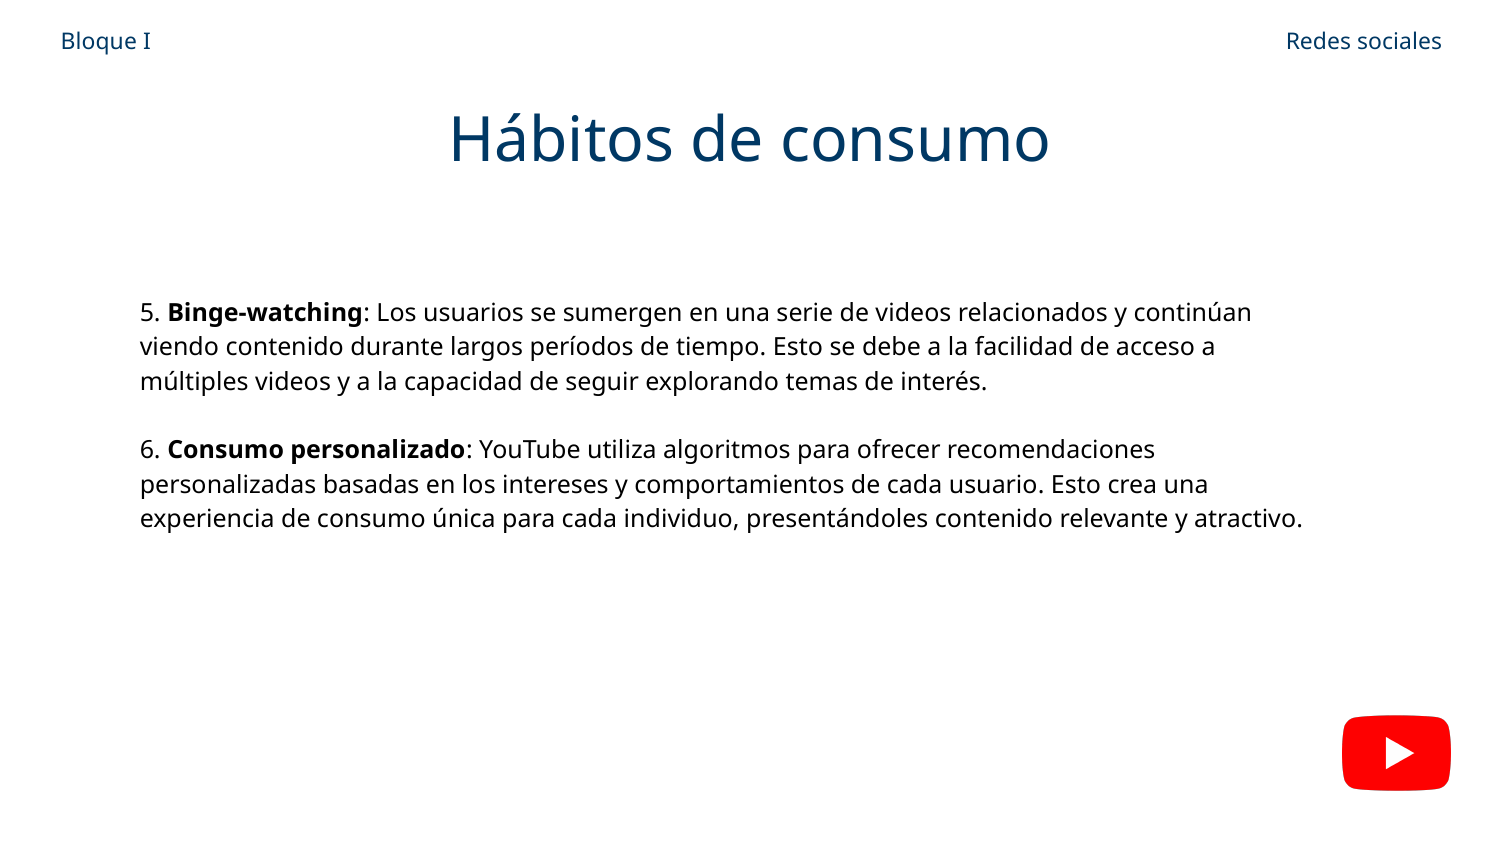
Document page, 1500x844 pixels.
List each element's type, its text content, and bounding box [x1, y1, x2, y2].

text_box Hábitos de consumo [125, 84, 1375, 190]
picture [1341, 714, 1452, 792]
text_box 5. Binge-watching: Los usuarios se sumergen en una serie de videos relacionados y continúan viendo contenido durante largos períodos de tiempo. Esto se debe a la facilidad de acceso a múltiples videos y a la capacidad de seguir explorando temas de interés. 6. Consumo personalizado: YouTube utiliza algoritmos para ofrecer recomendaciones personalizadas basadas en los intereses y comportamientos de cada usuario. Esto crea una experiencia de consumo única para cada individuo, presentándoles contenido relevante y atractivo. [124, 246, 1344, 623]
text_box Bloque I [45, 12, 180, 68]
text_box Redes sociales [1137, 12, 1458, 68]
